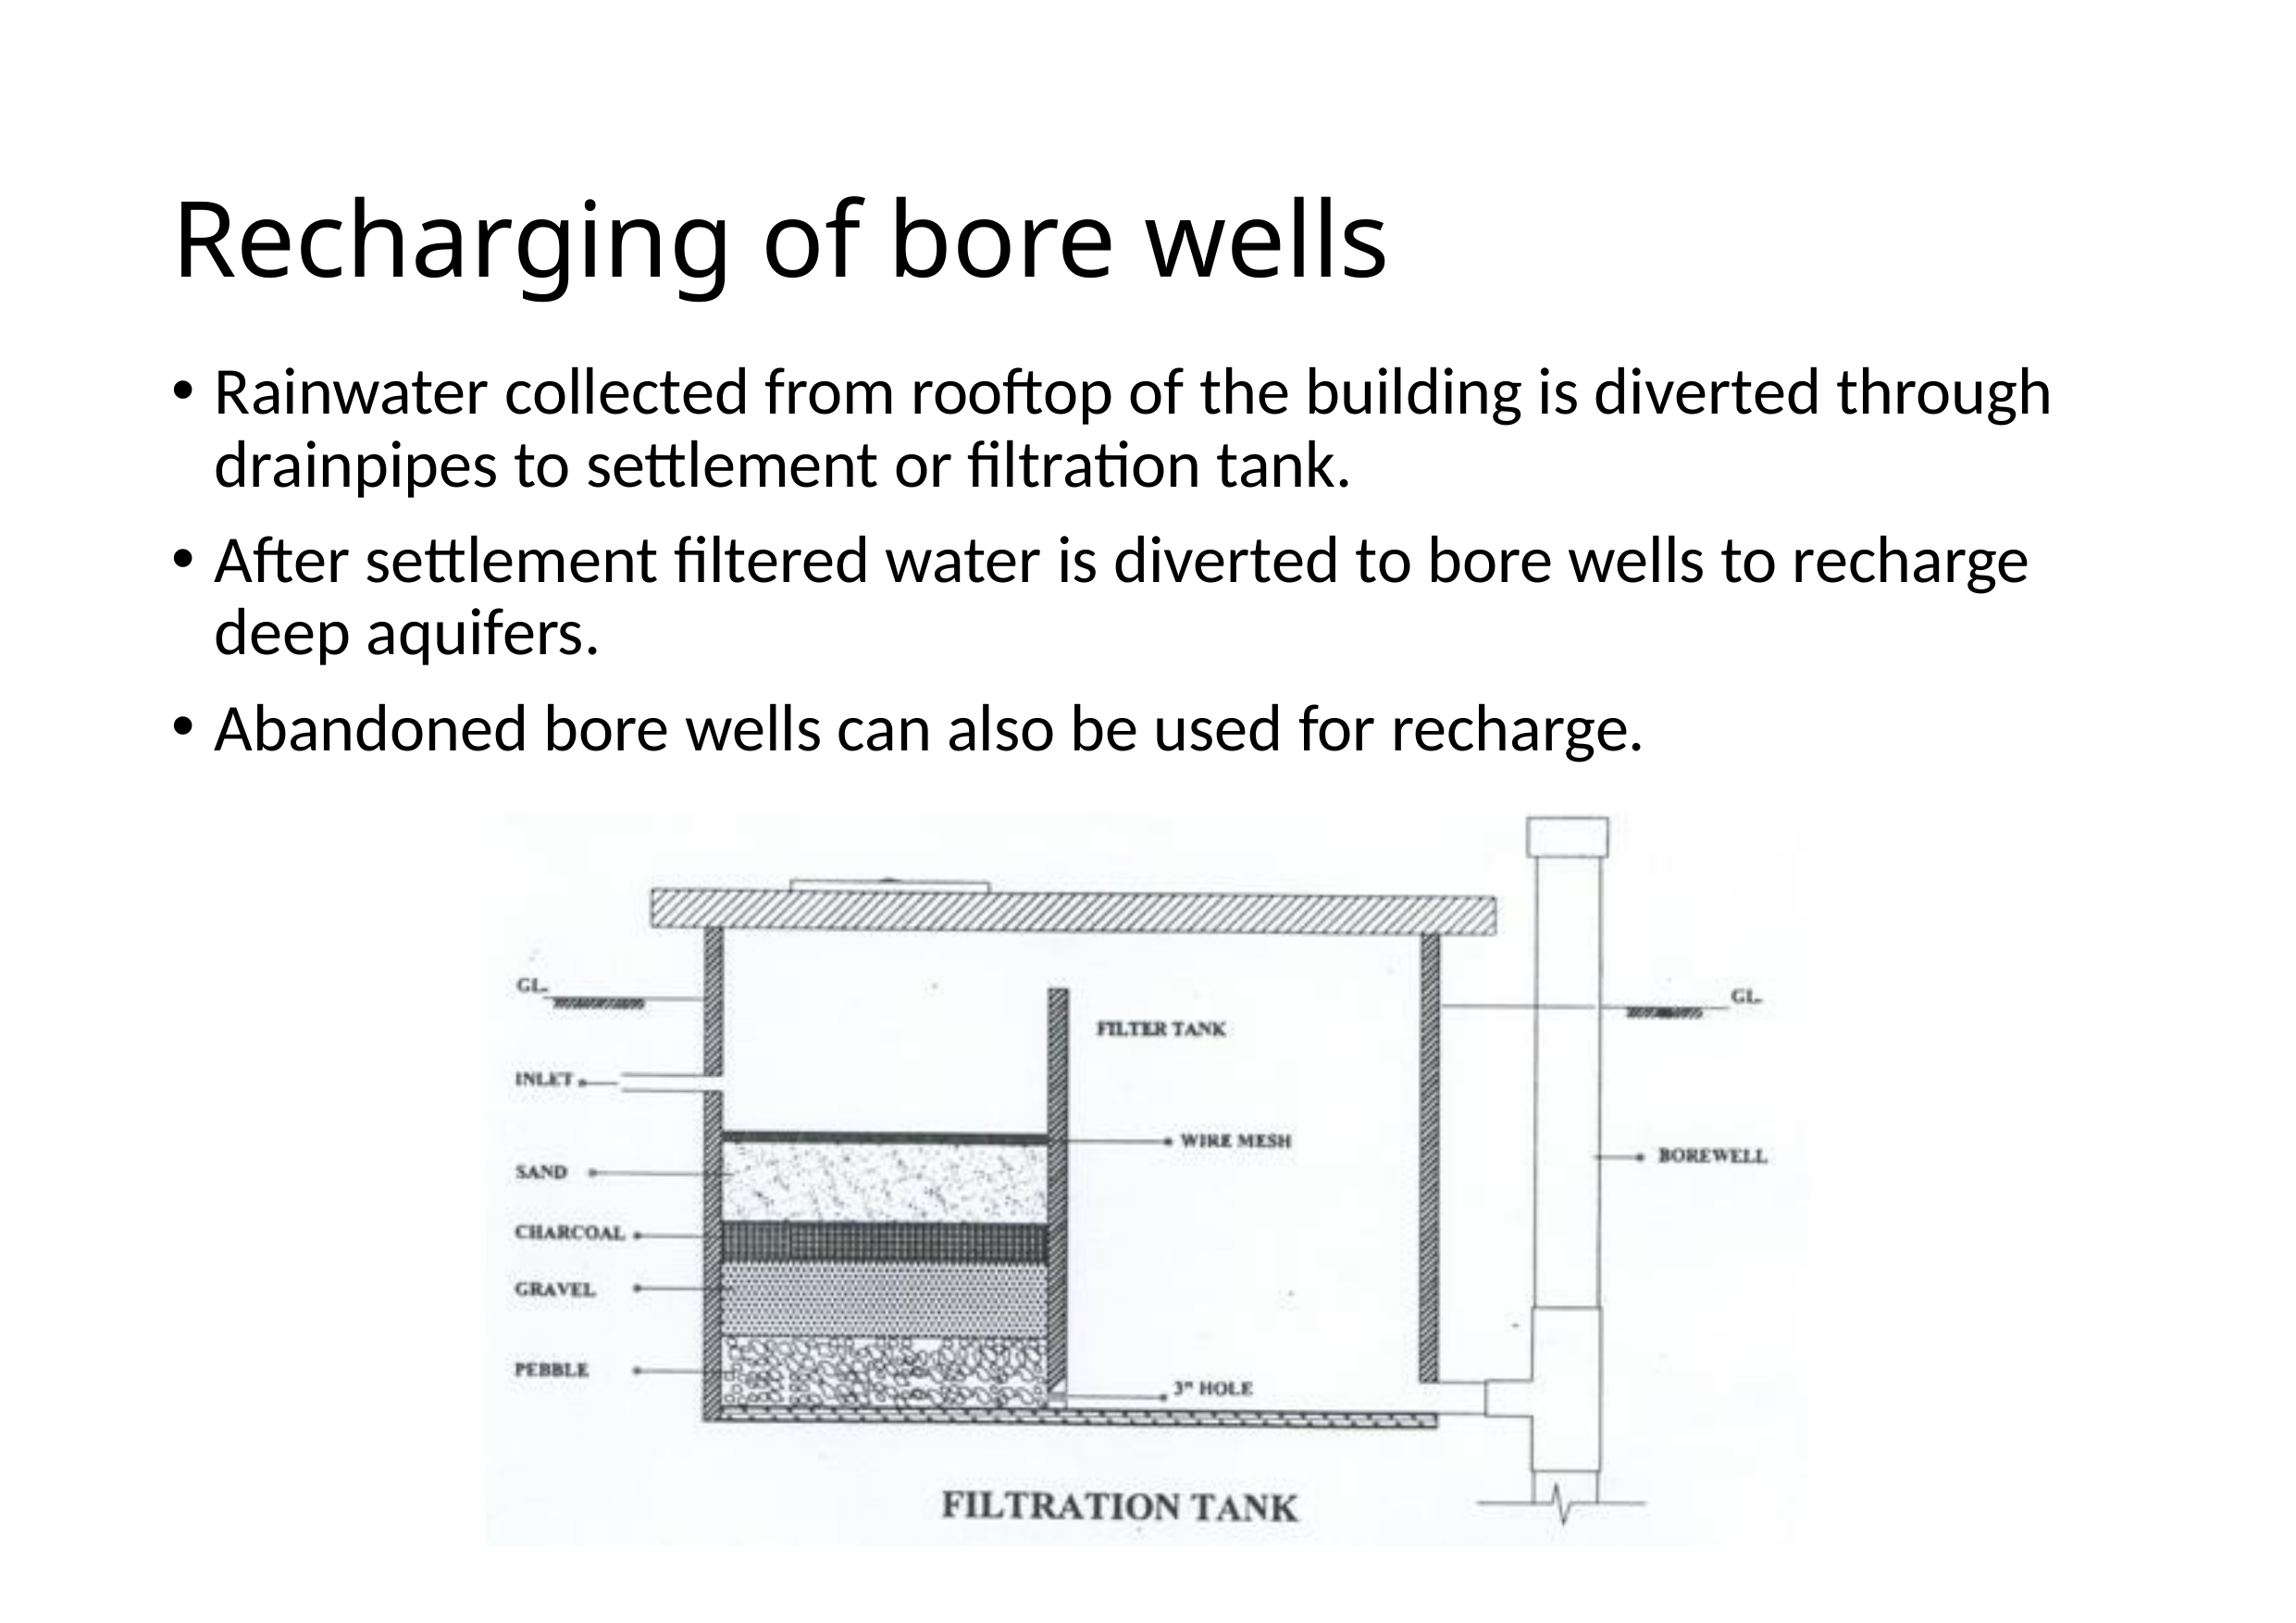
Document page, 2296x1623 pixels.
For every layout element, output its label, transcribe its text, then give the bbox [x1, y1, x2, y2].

list Rainwater collected from rooftop of the building is diverted through drainpipes to settlement or filtration tank. After settlement filtered water is diverted to bore wells to recharge deep aquifers. Abandoned bore wells can also be used for recharge. [157, 350, 2138, 1462]
picture [486, 812, 1810, 1546]
title Recharging of bore wells [157, 86, 2138, 350]
